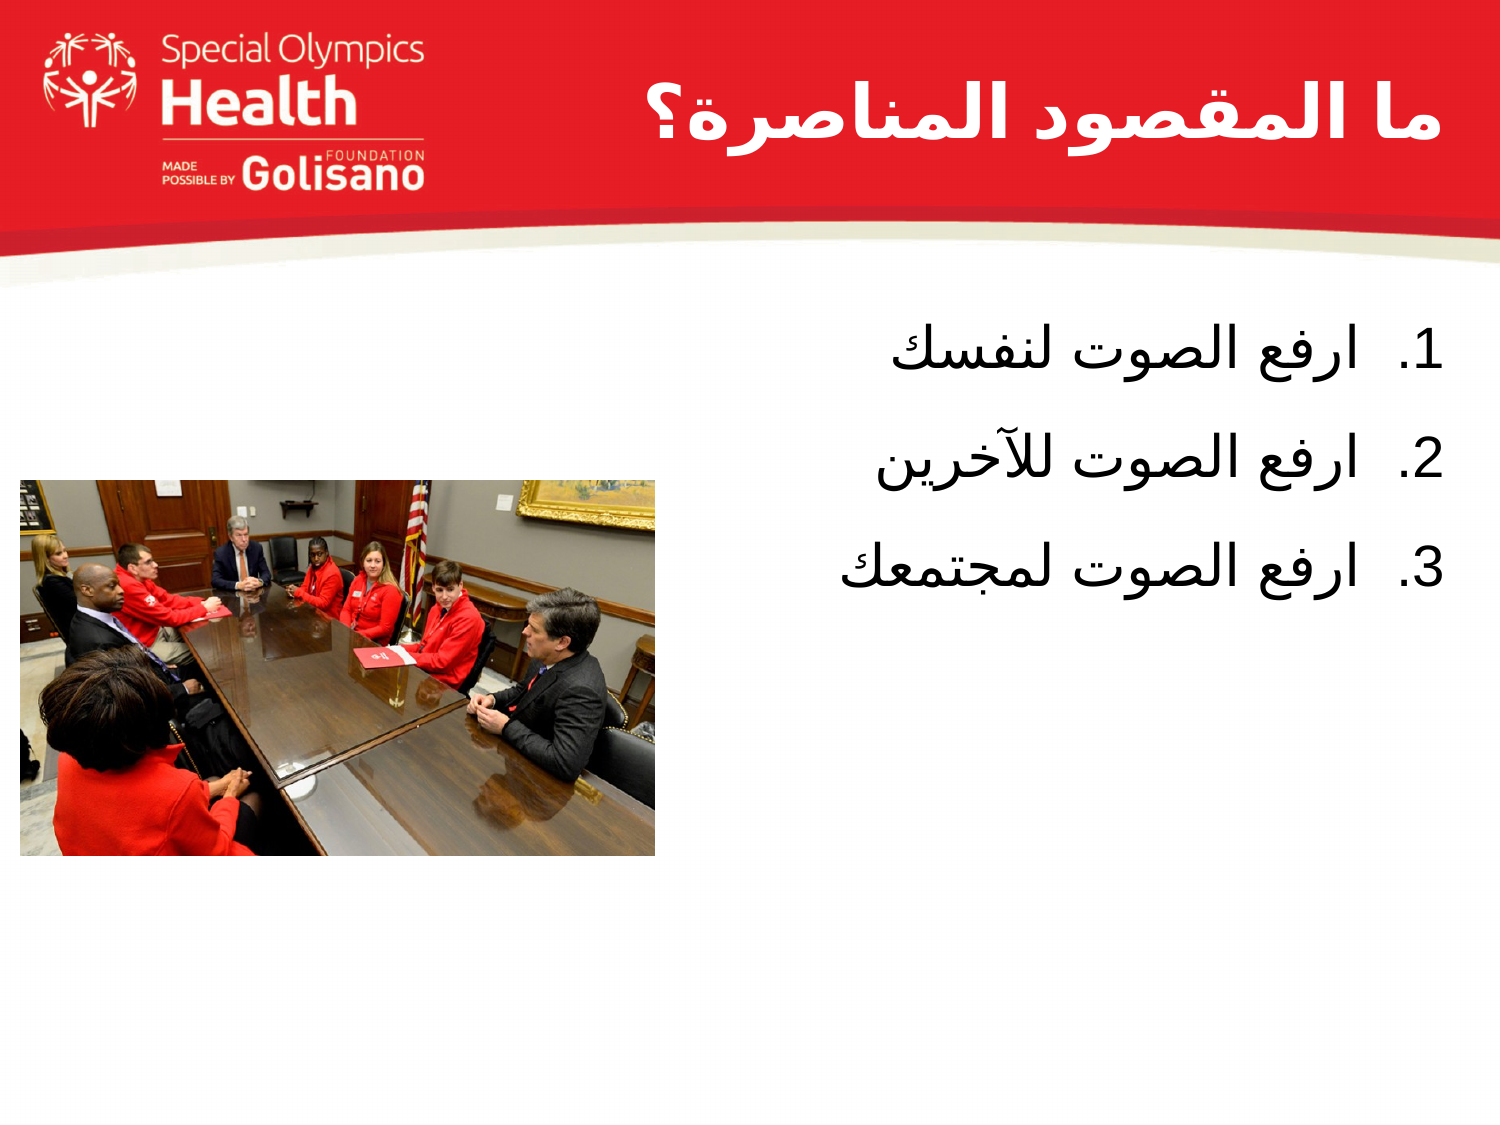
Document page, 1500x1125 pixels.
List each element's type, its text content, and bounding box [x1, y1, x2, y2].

title ما المقصود المناصرة؟ [167, 65, 1462, 162]
picture [0, 0, 1500, 1125]
list ارفع الصوت لنفسك ارفع الصوت للآخرين ارفع الصوت لمجتمعك [625, 311, 1461, 1025]
